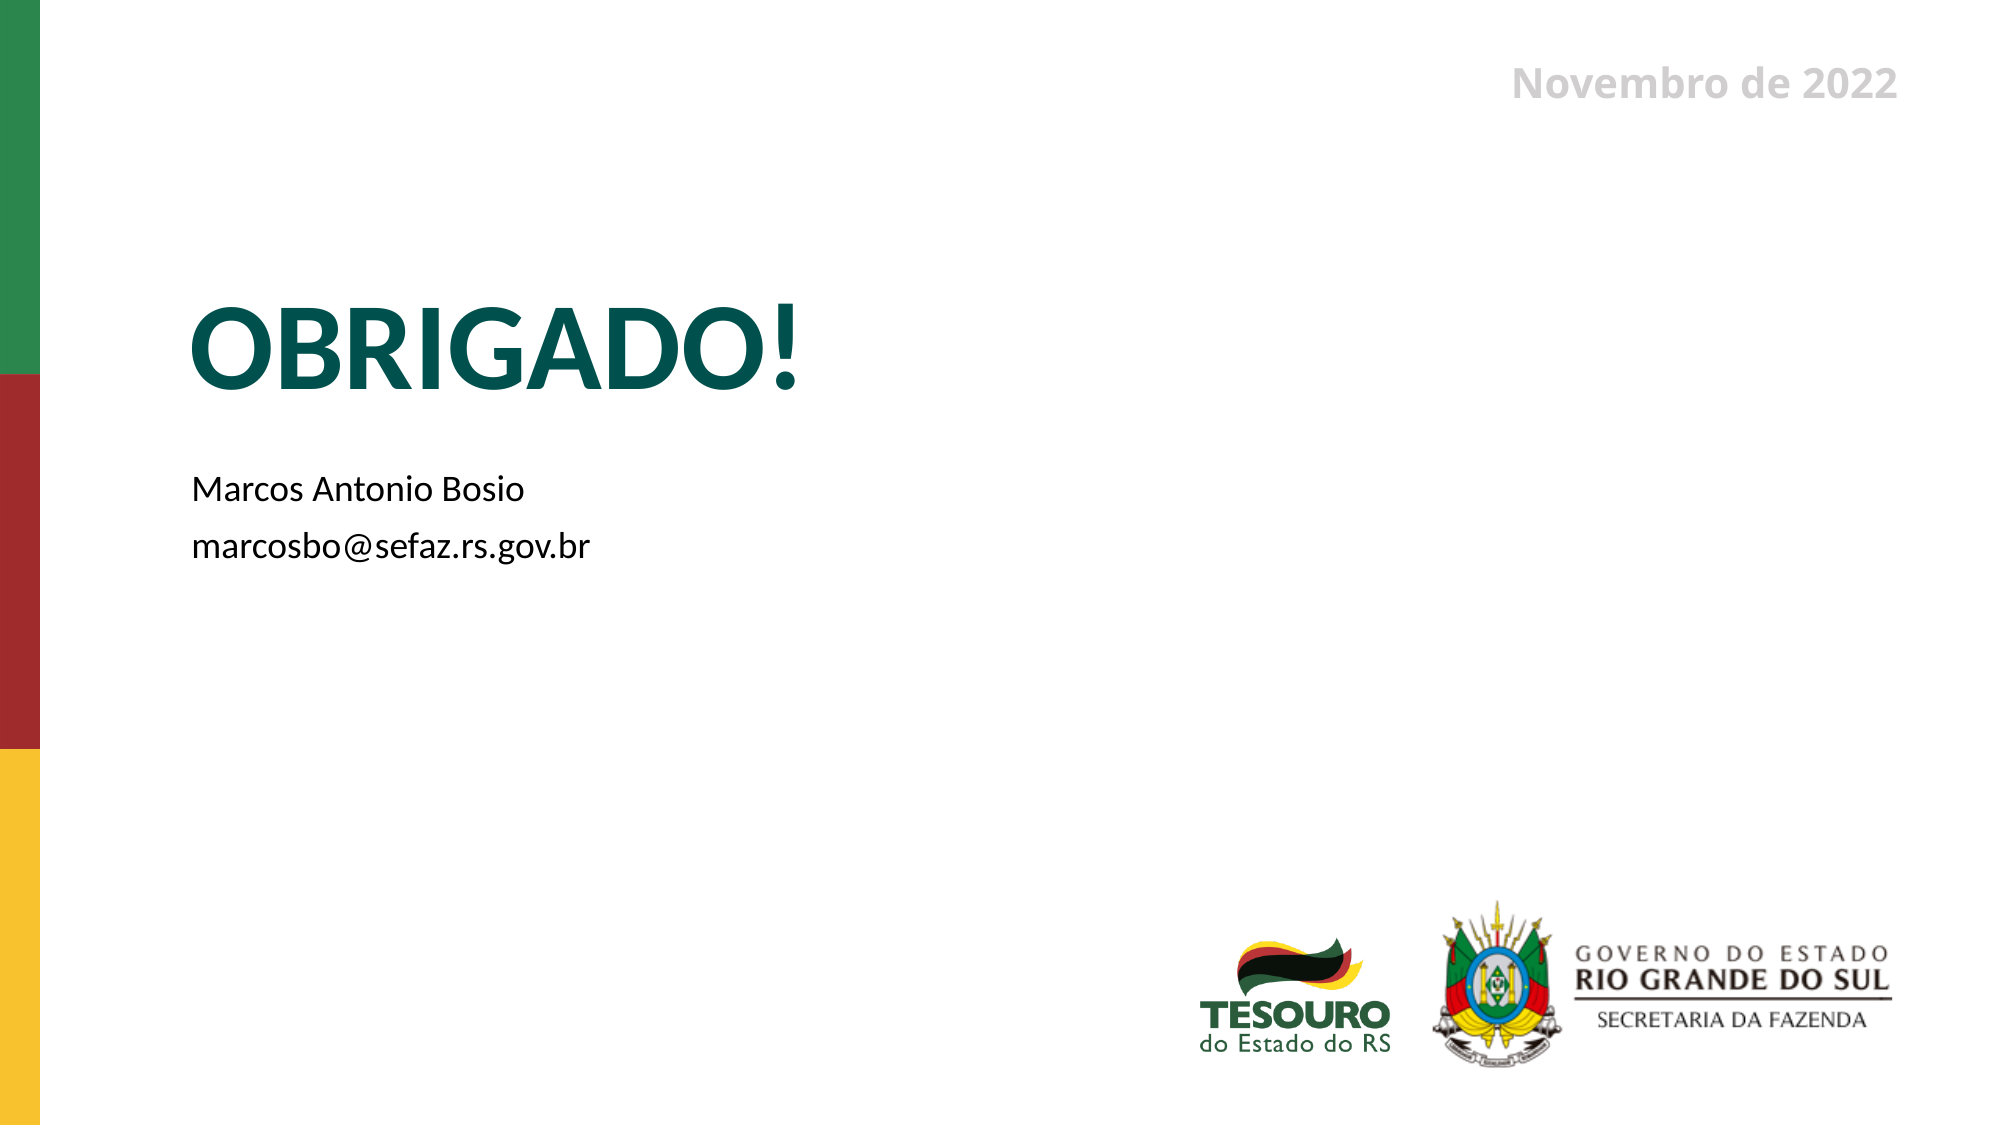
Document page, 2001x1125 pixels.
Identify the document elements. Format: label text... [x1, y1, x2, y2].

text_box OBRIGADO! [174, 239, 1651, 448]
text_box Marcos Antonio Bosio marcosbo@sefaz.rs.gov.br [176, 456, 606, 574]
text_box Novembro de 2022 [1388, 49, 1913, 115]
picture [1199, 937, 1390, 1052]
picture [0, 0, 40, 1125]
picture [1428, 894, 1913, 1076]
